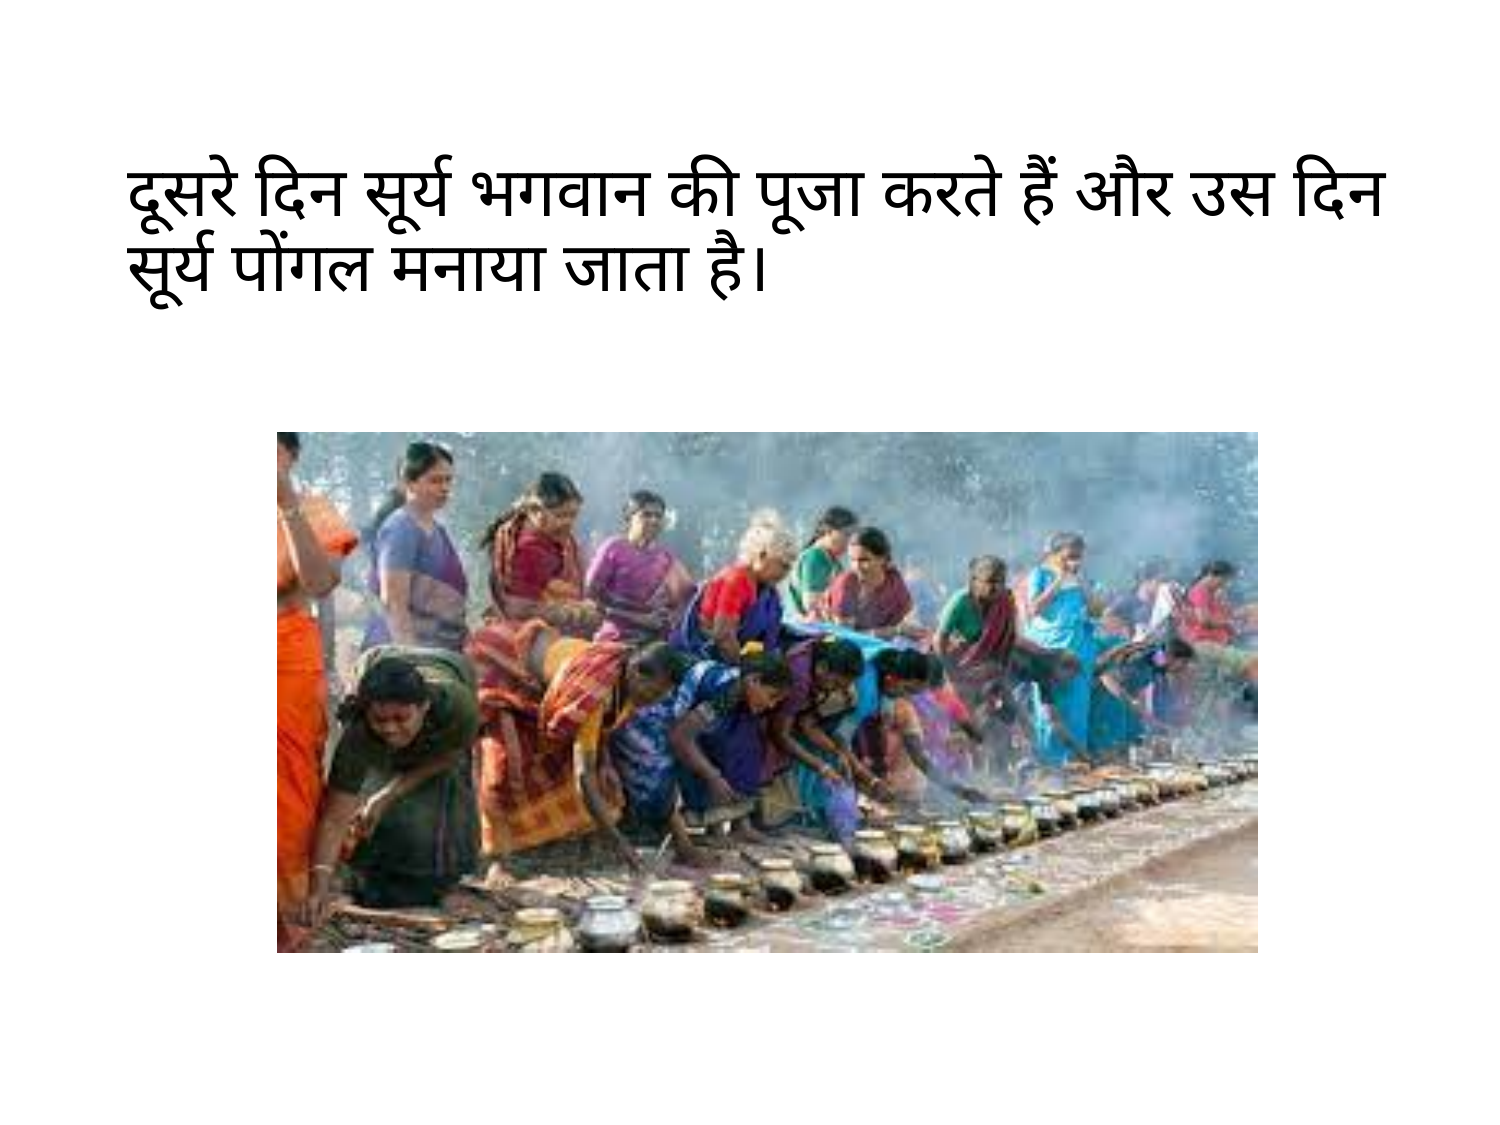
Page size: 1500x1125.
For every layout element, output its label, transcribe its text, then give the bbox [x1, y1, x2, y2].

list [277, 432, 1258, 953]
title दूसरे दिन सूर्य भगवान की पूजा करते हैं और उस दिन सूर्य पोंगल मनाया जाता है। [112, 125, 1412, 338]
